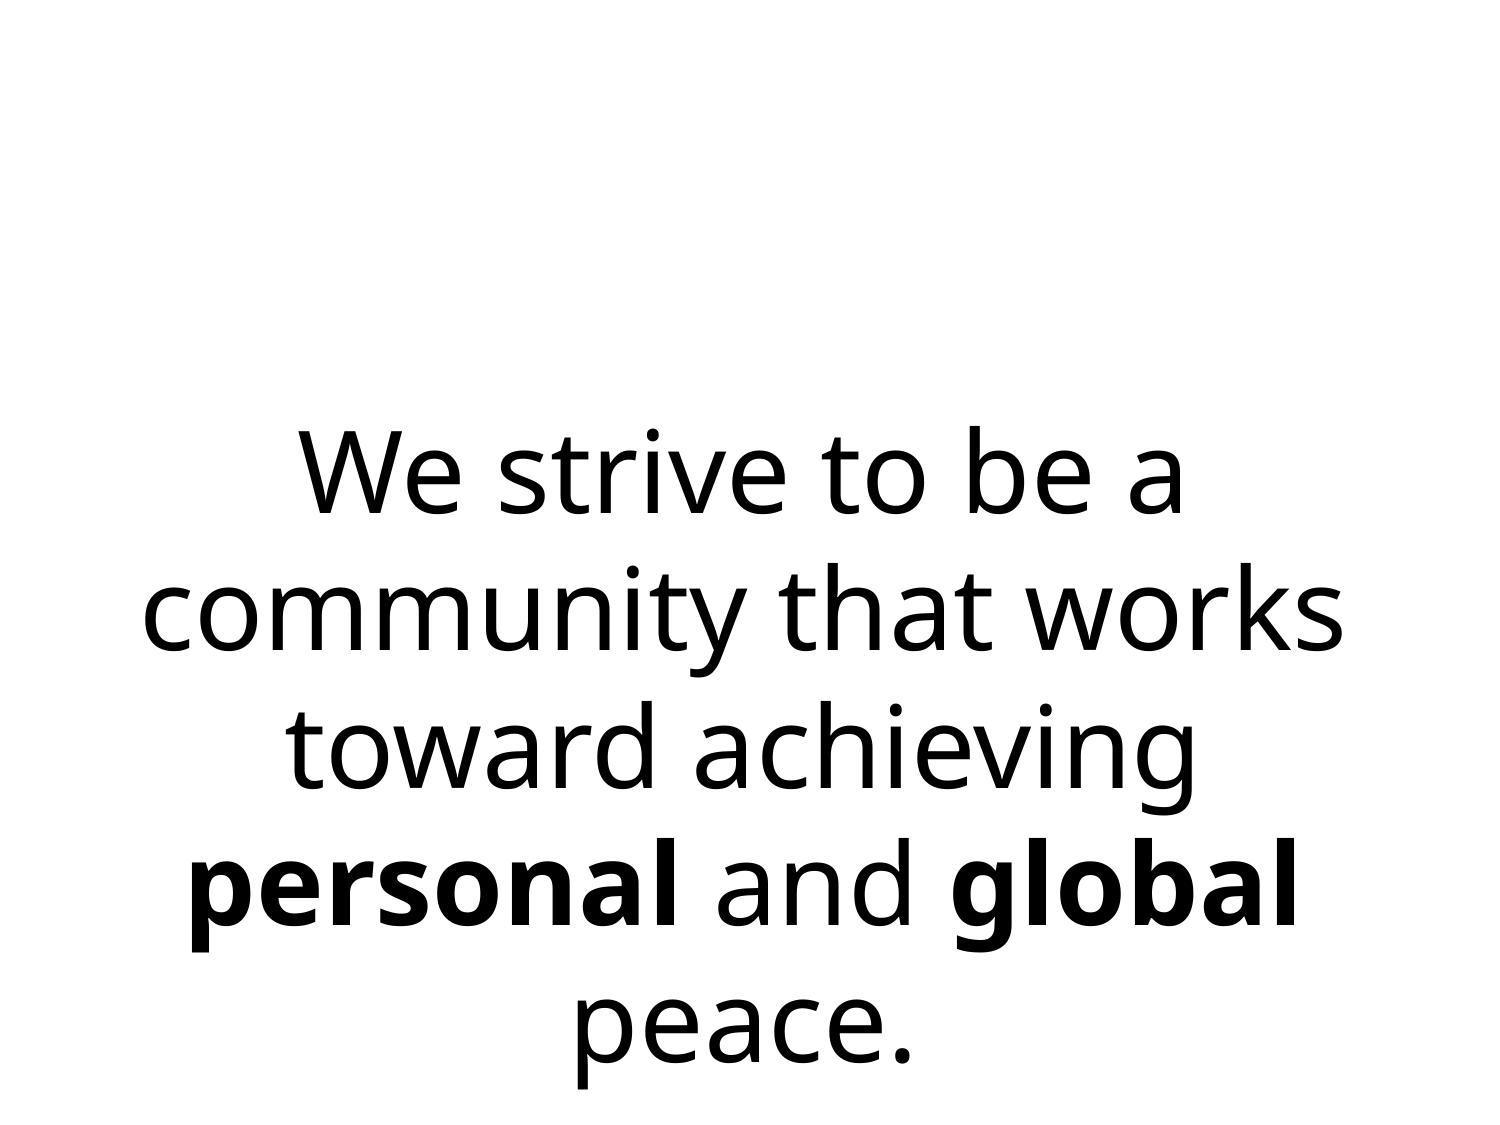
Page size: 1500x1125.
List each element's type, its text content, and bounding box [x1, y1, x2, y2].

text_box We strive to be a community that works toward achieving personal and global peace. [24, 391, 1463, 1094]
